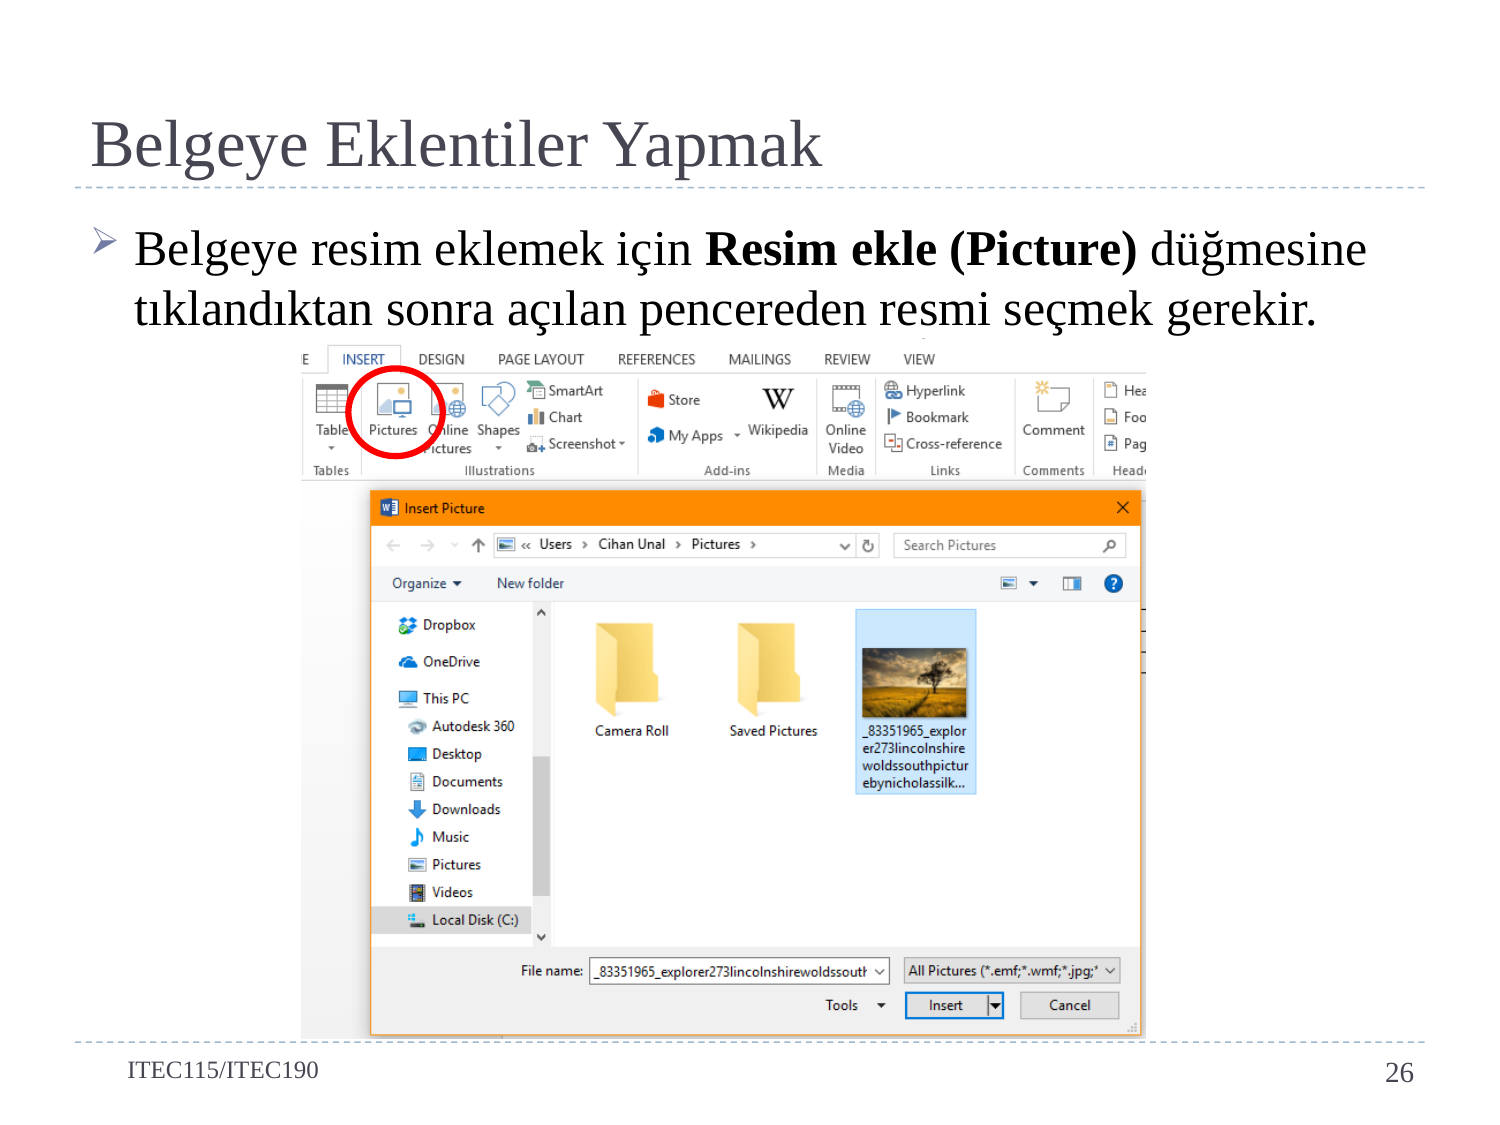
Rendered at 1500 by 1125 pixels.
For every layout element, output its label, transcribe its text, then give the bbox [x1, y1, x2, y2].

slide_number 26 [1352, 1045, 1430, 1106]
text_box Belgeye resim eklemek için Resim ekle (Picture) düğmesine tıklandıktan sonra açılan pencereden resmi seçmek gerekir. [74, 208, 1425, 1018]
footer ITEC115/ITEC190 [112, 1045, 1352, 1106]
title Belgeye Eklentiler Yapmak [75, 24, 1425, 188]
picture [300, 338, 1146, 1039]
